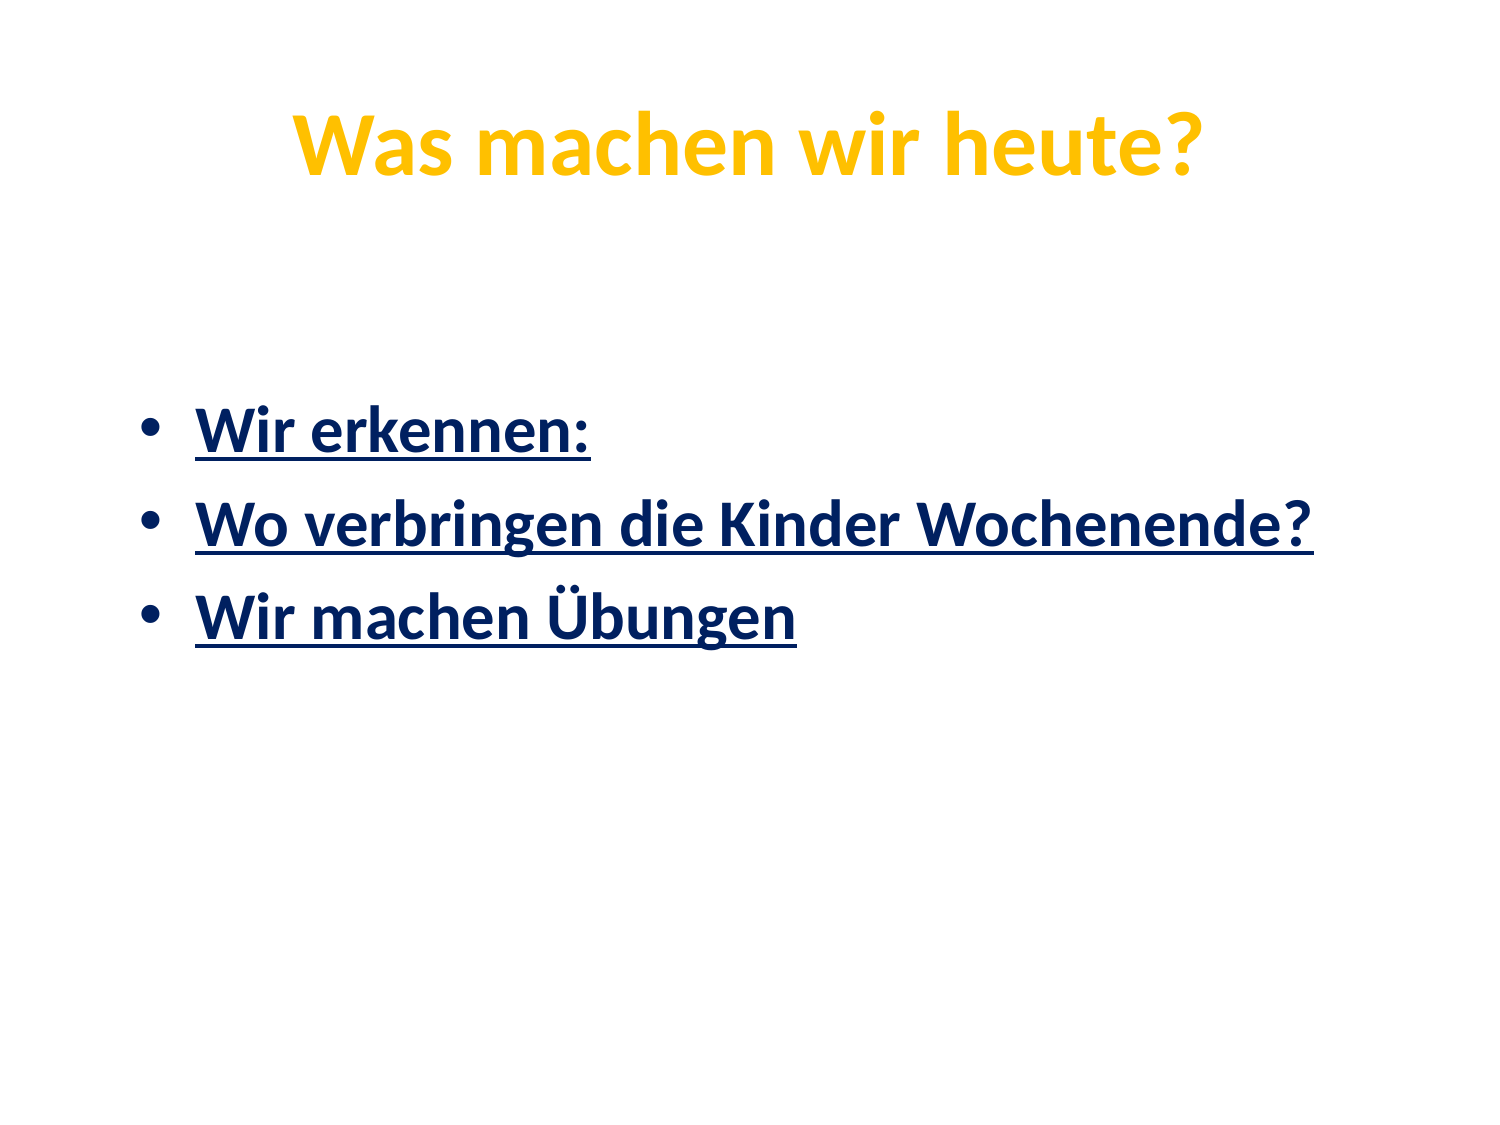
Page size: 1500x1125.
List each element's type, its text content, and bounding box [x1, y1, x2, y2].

list Wir erkennen: Wo verbringen die Kinder Wochenende? Wir machen Übungen [123, 378, 1404, 941]
title Was machen wir heute? [75, 45, 1425, 233]
